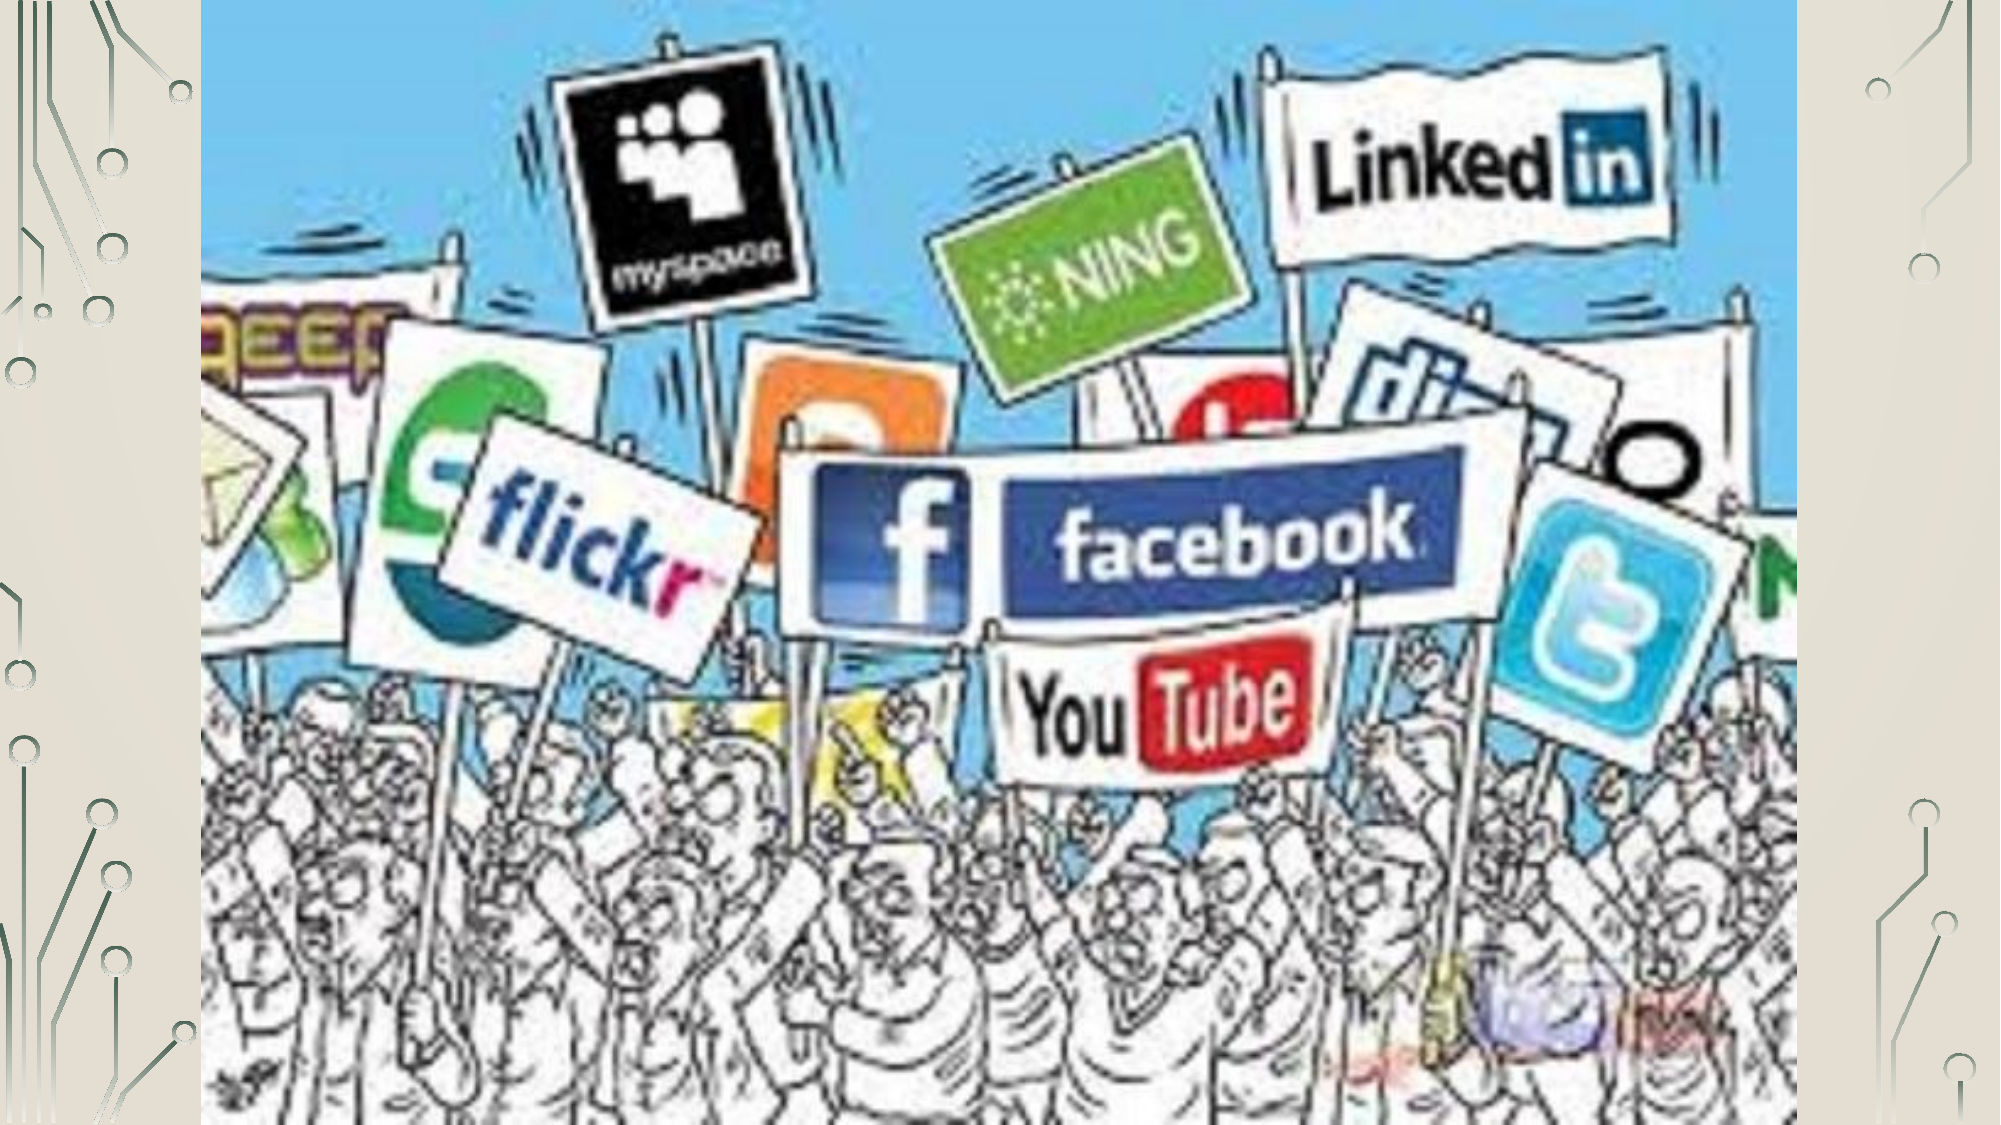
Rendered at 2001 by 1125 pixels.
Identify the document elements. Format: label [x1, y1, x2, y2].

picture [200, 0, 1797, 1125]
